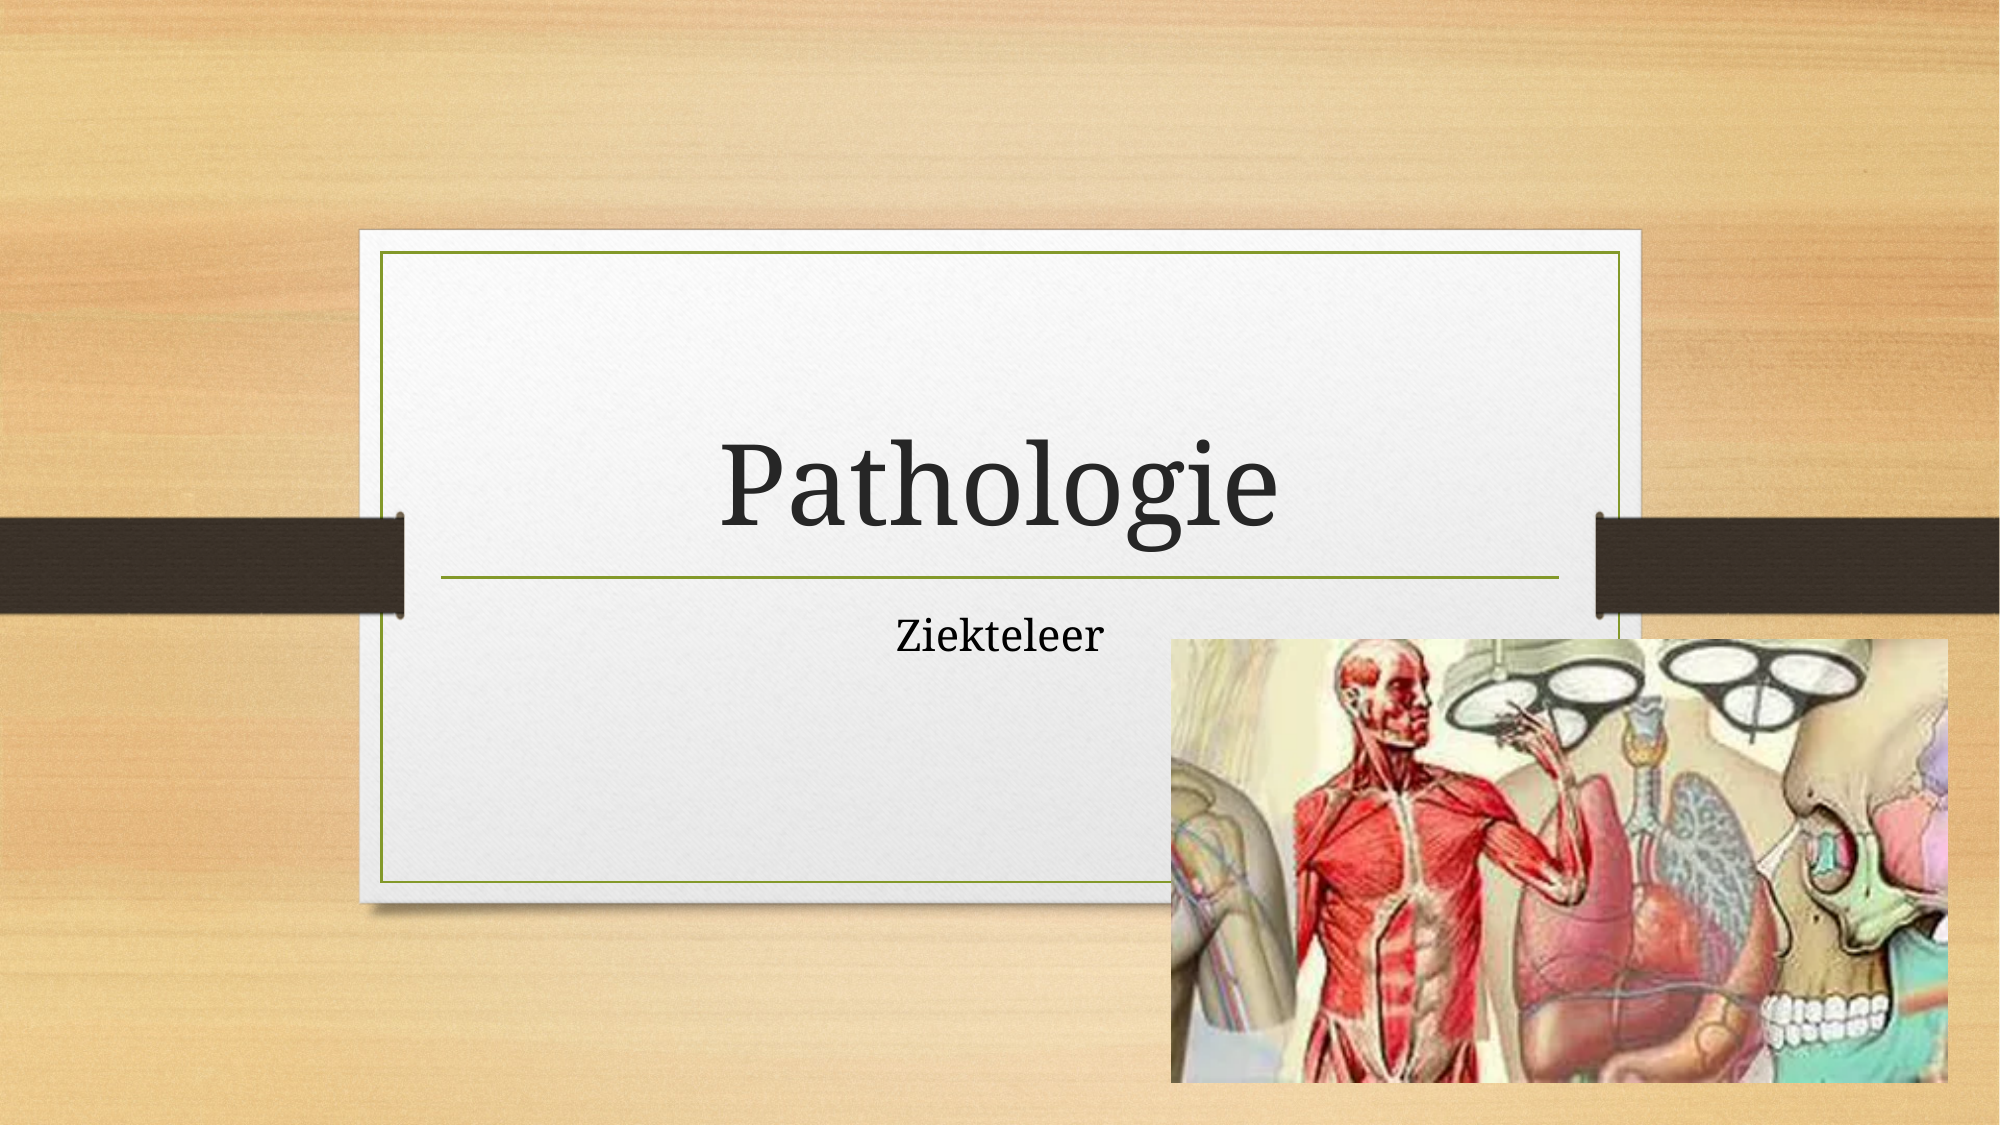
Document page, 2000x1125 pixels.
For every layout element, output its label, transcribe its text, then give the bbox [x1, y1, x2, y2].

subtitle Ziekteleer [441, 600, 1560, 817]
picture [0, 0, 2000, 1125]
title Pathologie [441, 306, 1560, 556]
